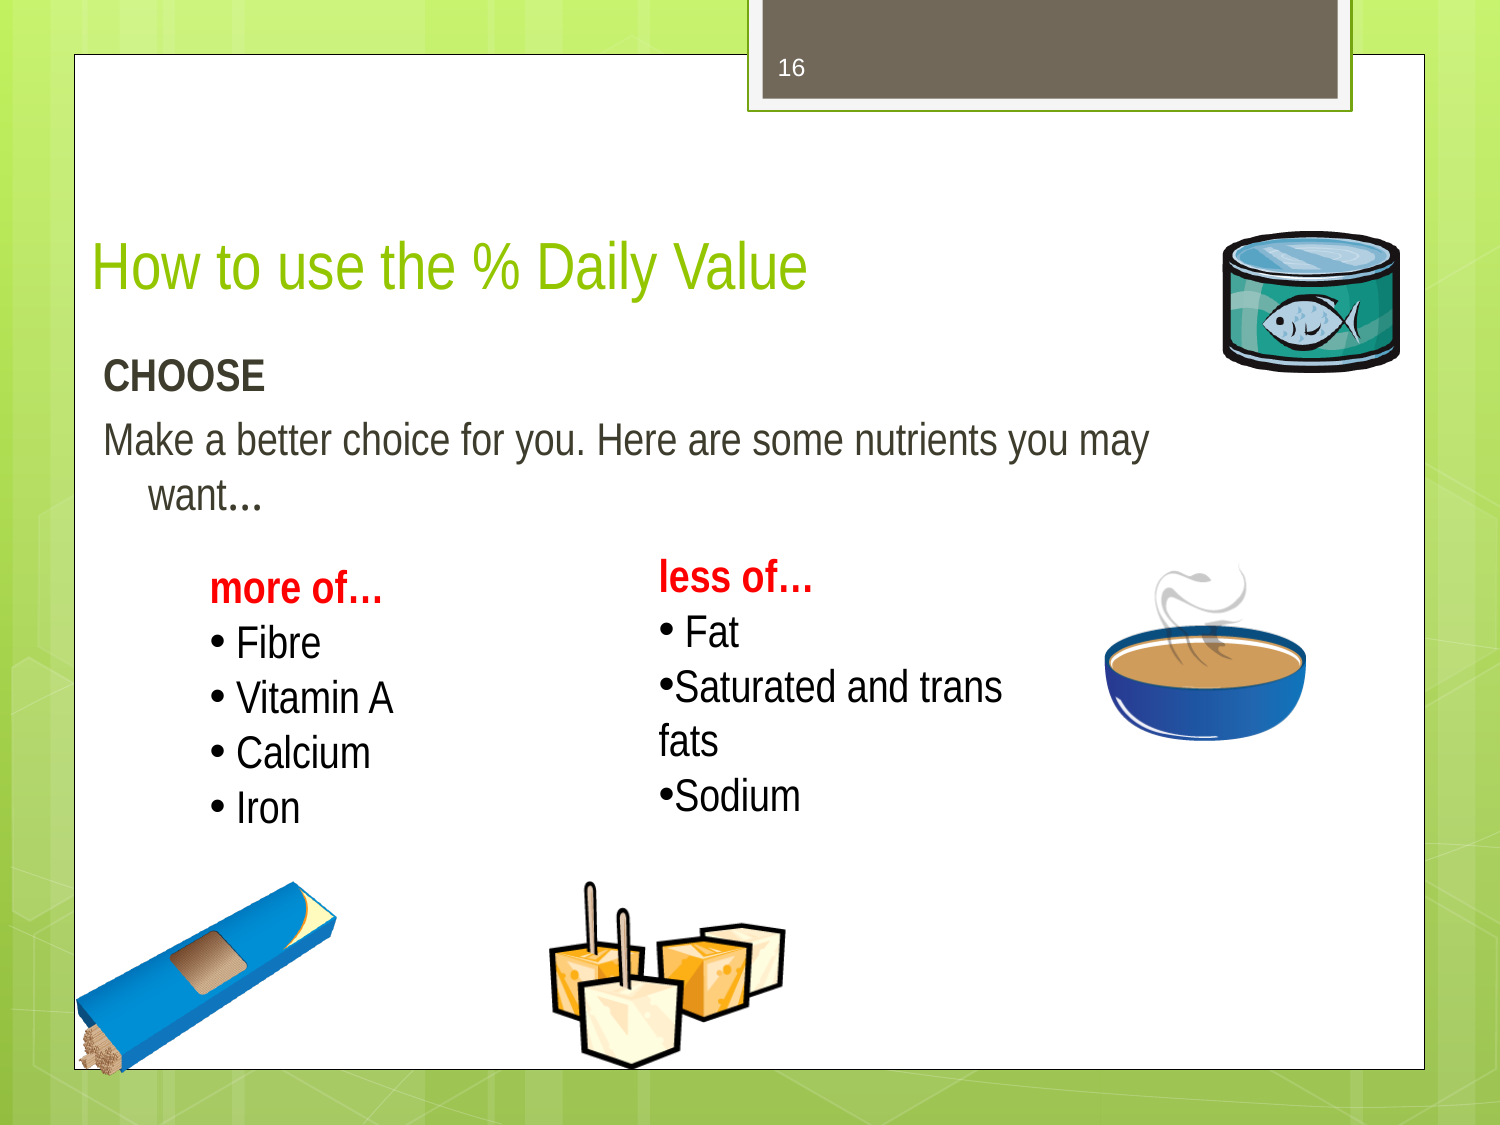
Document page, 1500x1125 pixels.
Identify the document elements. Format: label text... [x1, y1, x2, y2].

picture [76, 881, 337, 1076]
picture [1104, 562, 1306, 741]
text_box more of… Fibre Vitamin A Calcium Iron [194, 550, 538, 841]
picture [548, 881, 786, 1070]
slide_number 16 [762, 36, 982, 97]
title How to use the % Daily Value [76, 196, 1471, 311]
picture [290, 893, 332, 944]
text_box less of… Fat Saturated and trans fats Sodium [643, 538, 1022, 829]
picture [1222, 231, 1400, 373]
list CHOOSE Make a better choice for you. Here are some nutrients you may want… [76, 338, 1270, 1001]
